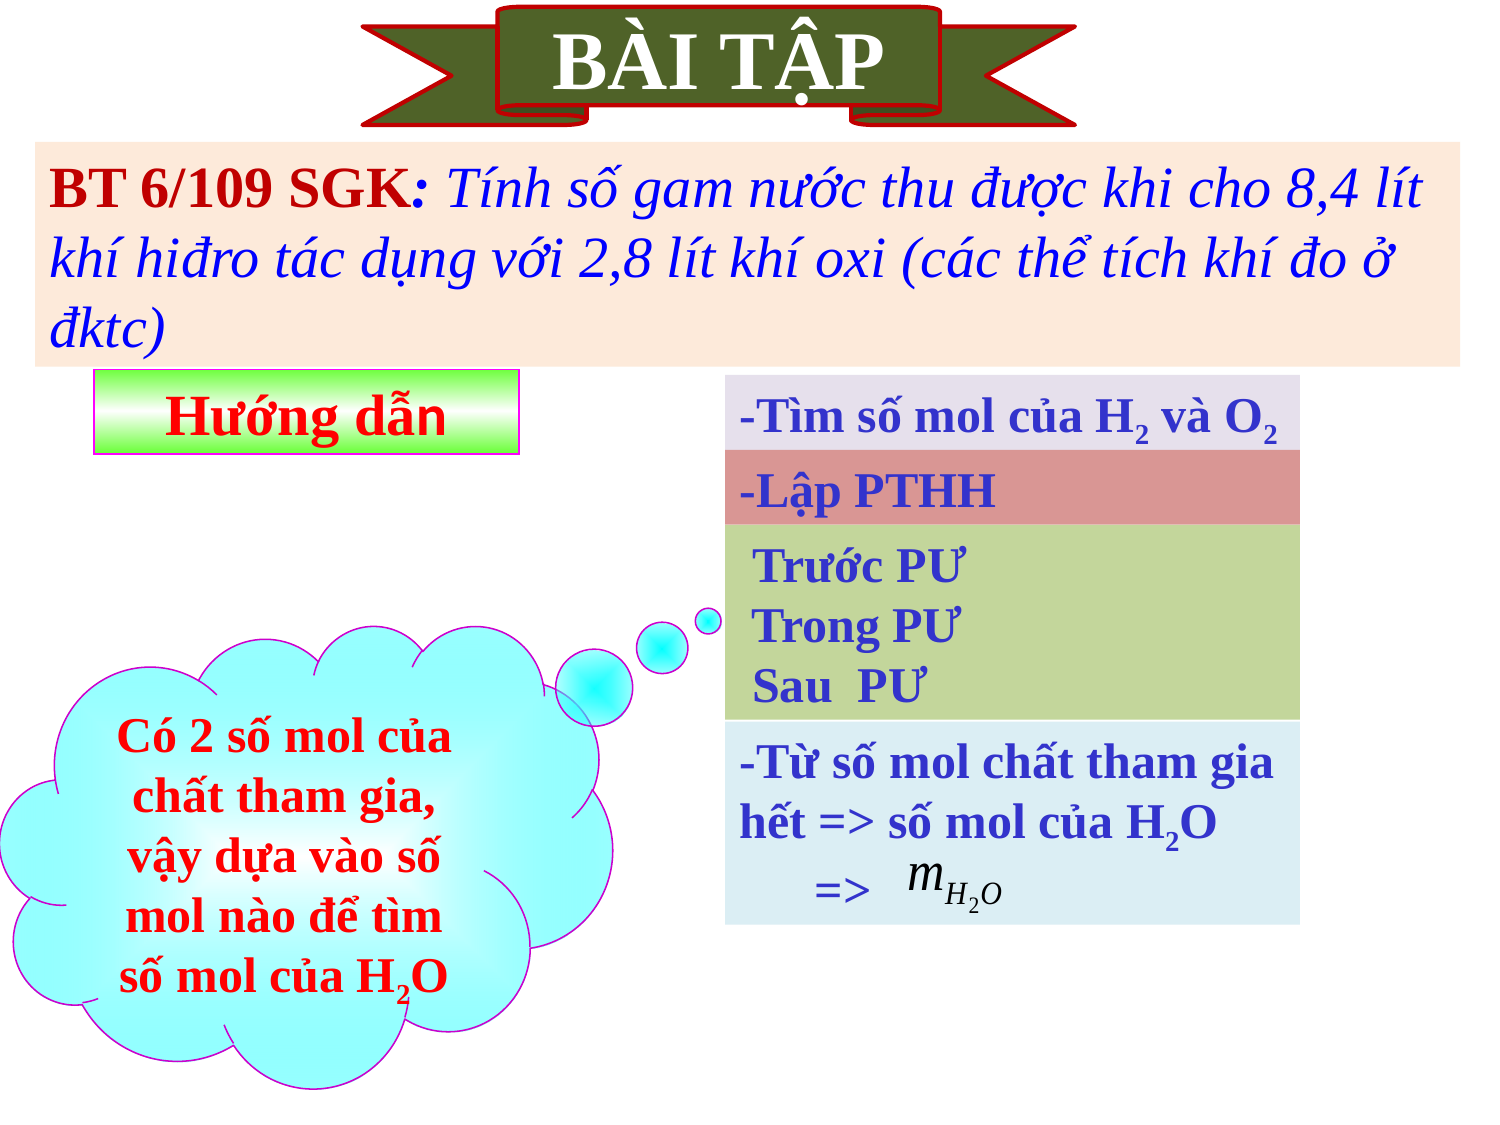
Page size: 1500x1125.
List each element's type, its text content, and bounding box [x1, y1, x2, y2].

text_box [899, 833, 1013, 924]
text_box BÀI TẬP [360, 4, 1078, 128]
text_box Có 2 số mol của chất tham gia, vậy dựa vào số mol nào để tìm số mol của H2O [636, 622, 688, 674]
text_box Trước PƯ Trong PƯ Sau PƯ [725, 524, 1300, 720]
text_box -Tìm số mol của H2 và O2 [725, 374, 1300, 449]
text_box -Lập PTHH [725, 449, 1300, 524]
text_box Có 2 số mol của chất tham gia, vậy dựa vào số mol nào để tìm số mol của H2O [0, 626, 633, 1090]
text_box BT 6/109 SGK: Tính số gam nước thu được khi cho 8,4 lít khí hiđro tác dụng với 2,8 lít khí oxi (các thể tích khí đo ở đktc) [35, 141, 1461, 367]
text_box -Từ số mol chất tham gia hết => số mol của H2O => [725, 721, 1300, 925]
text_box Hướng dẫn [93, 369, 519, 455]
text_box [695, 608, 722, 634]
